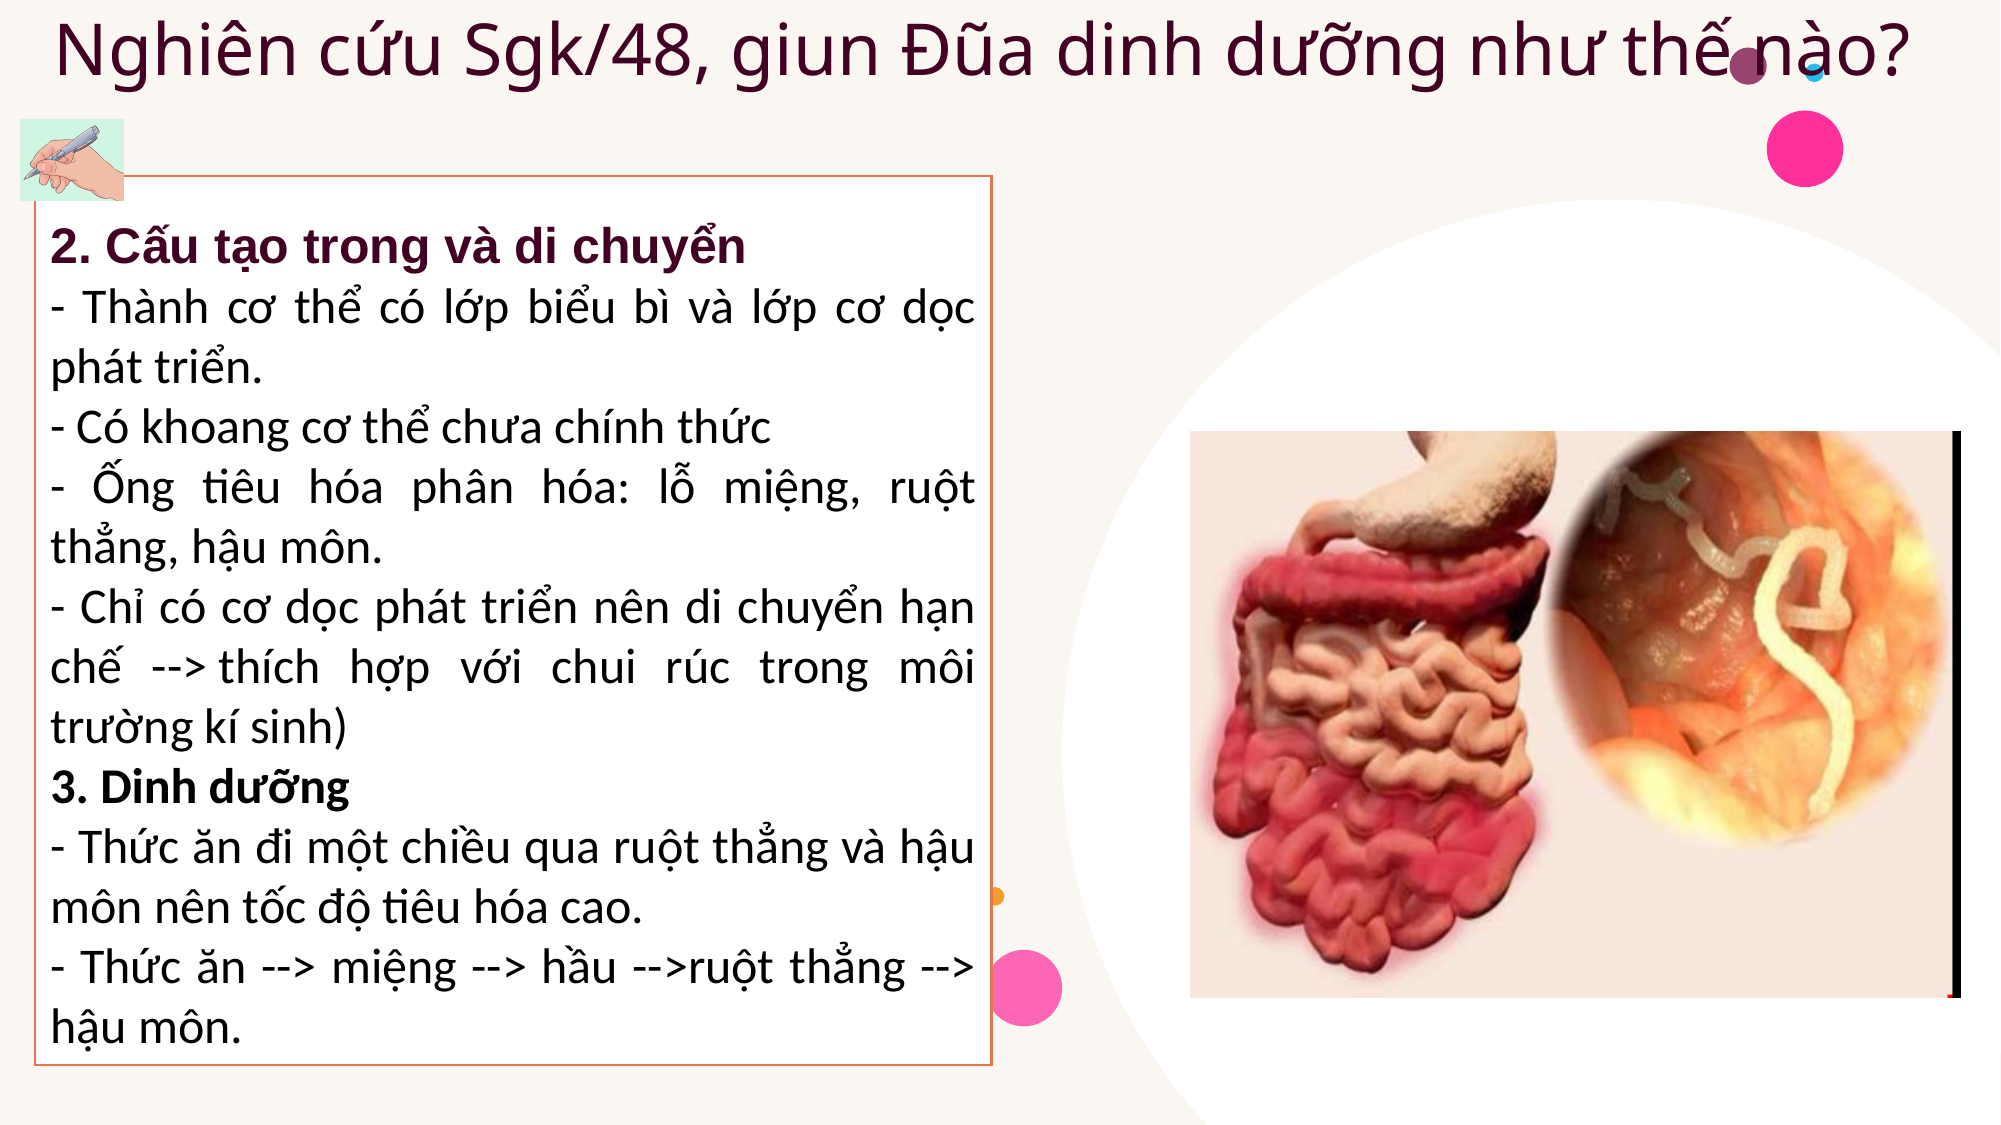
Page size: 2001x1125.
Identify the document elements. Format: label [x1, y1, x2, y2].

text_box [985, 47, 1844, 1027]
picture [1190, 431, 1961, 998]
text_box [0, 0, 2000, 1125]
picture [20, 119, 124, 241]
